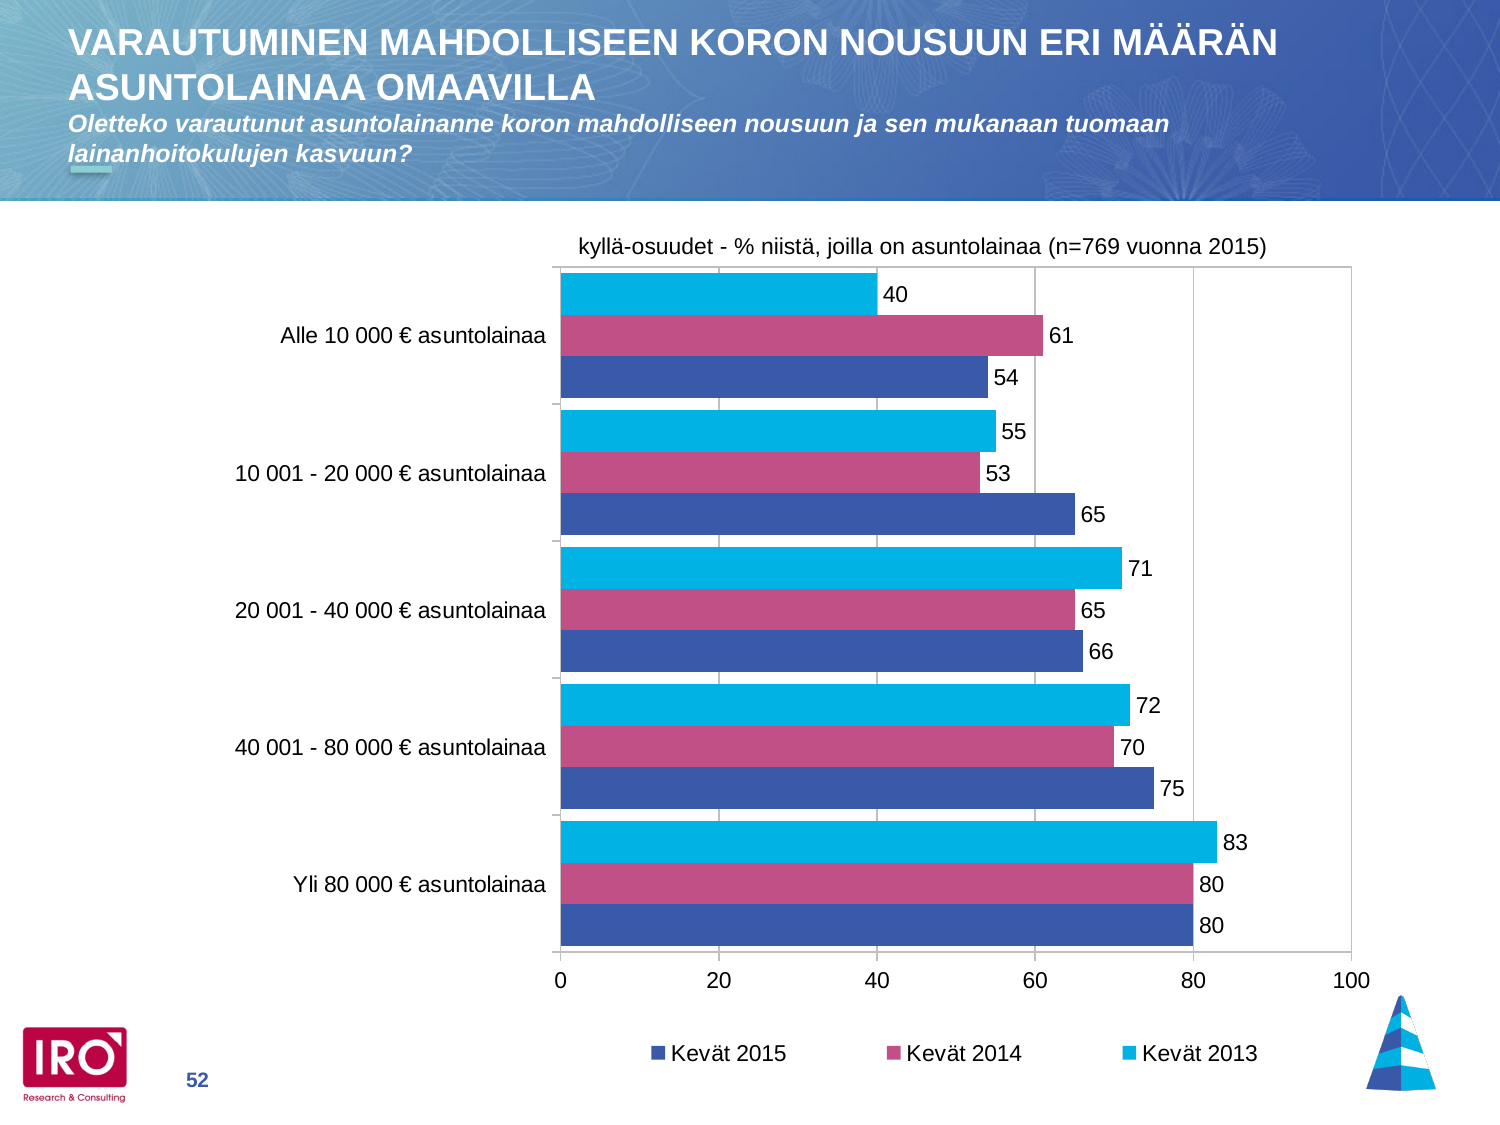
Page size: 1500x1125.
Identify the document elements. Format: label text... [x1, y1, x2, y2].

text_box VARAUTUMINEN MAHDOLLISEEN KORON NOUSUUN ERI MÄÄRÄN ASUNTOLAINAA OMAAVILLA Oletteko varautunut asuntolainanne koron mahdolliseen nousuun ja sen mukanaan tuomaan lainanhoitokulujen kasvuun? [53, 18, 1500, 167]
chart [0, 252, 1500, 1125]
picture [0, 0, 1500, 201]
text_box kyllä-osuudet - % niistä, joilla on asuntolainaa (n=769 vuonna 2015) [563, 221, 1500, 252]
